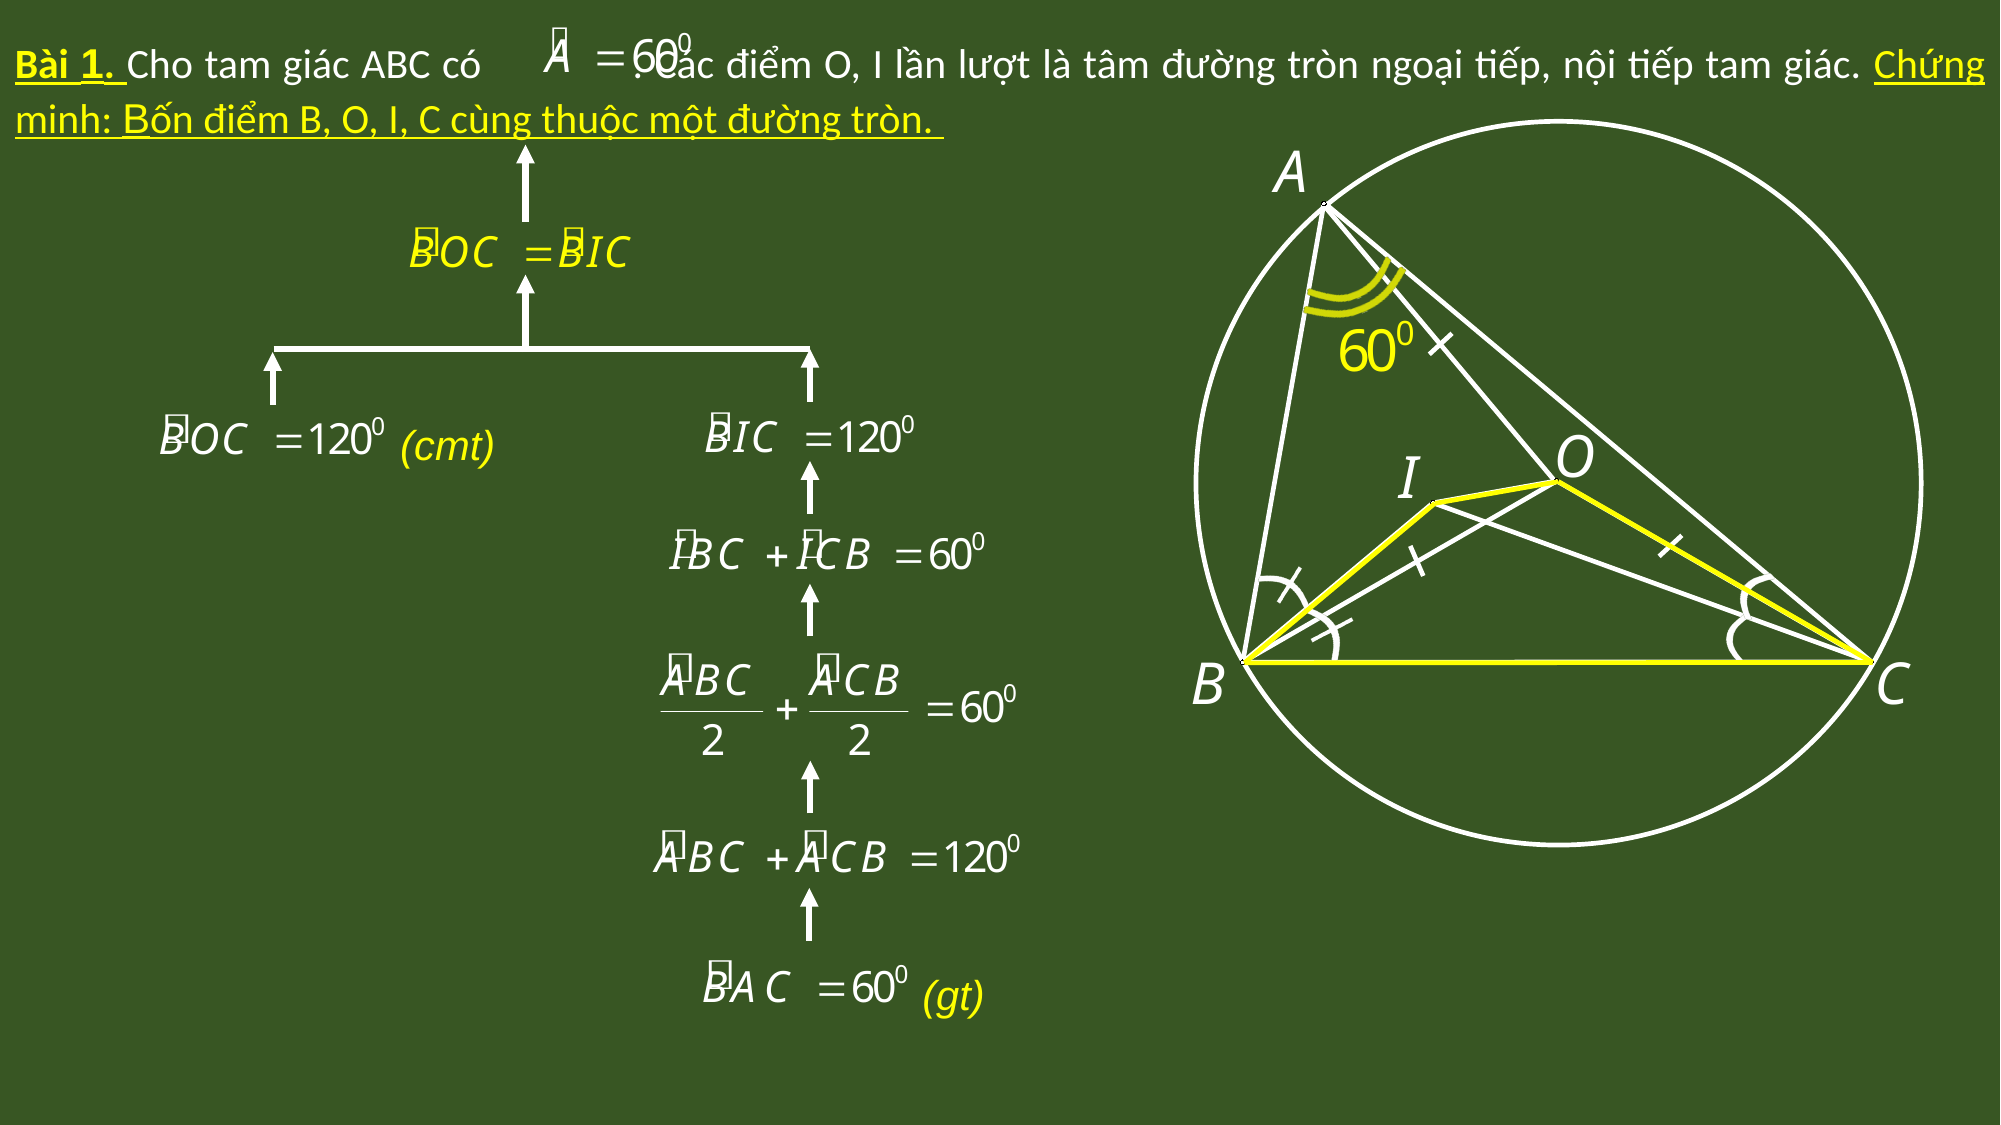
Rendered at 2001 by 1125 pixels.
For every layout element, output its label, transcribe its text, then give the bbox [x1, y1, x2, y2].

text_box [1331, 313, 1423, 380]
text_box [404, 218, 647, 274]
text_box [666, 520, 992, 577]
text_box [1270, 138, 1324, 201]
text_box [651, 823, 1026, 879]
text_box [1429, 333, 1453, 355]
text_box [698, 953, 913, 1009]
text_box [1554, 427, 1608, 466]
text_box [154, 405, 391, 461]
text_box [541, 20, 699, 80]
picture [1180, 105, 1938, 861]
text_box (gt) [887, 955, 1021, 1026]
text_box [1394, 448, 1440, 466]
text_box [1875, 655, 1934, 714]
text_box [1185, 655, 1244, 714]
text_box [700, 403, 922, 459]
text_box Bài 1. Cho tam giác ABC có . Các điểm O, I lần lượt là tâm đường tròn ngoại tiếp, nội tiếp tam giác. Chứng minh: Bốn điểm B, O, I, C cùng thuộc một đường tròn. [0, 24, 2000, 150]
text_box (cmt) [381, 406, 515, 477]
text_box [655, 645, 1023, 763]
